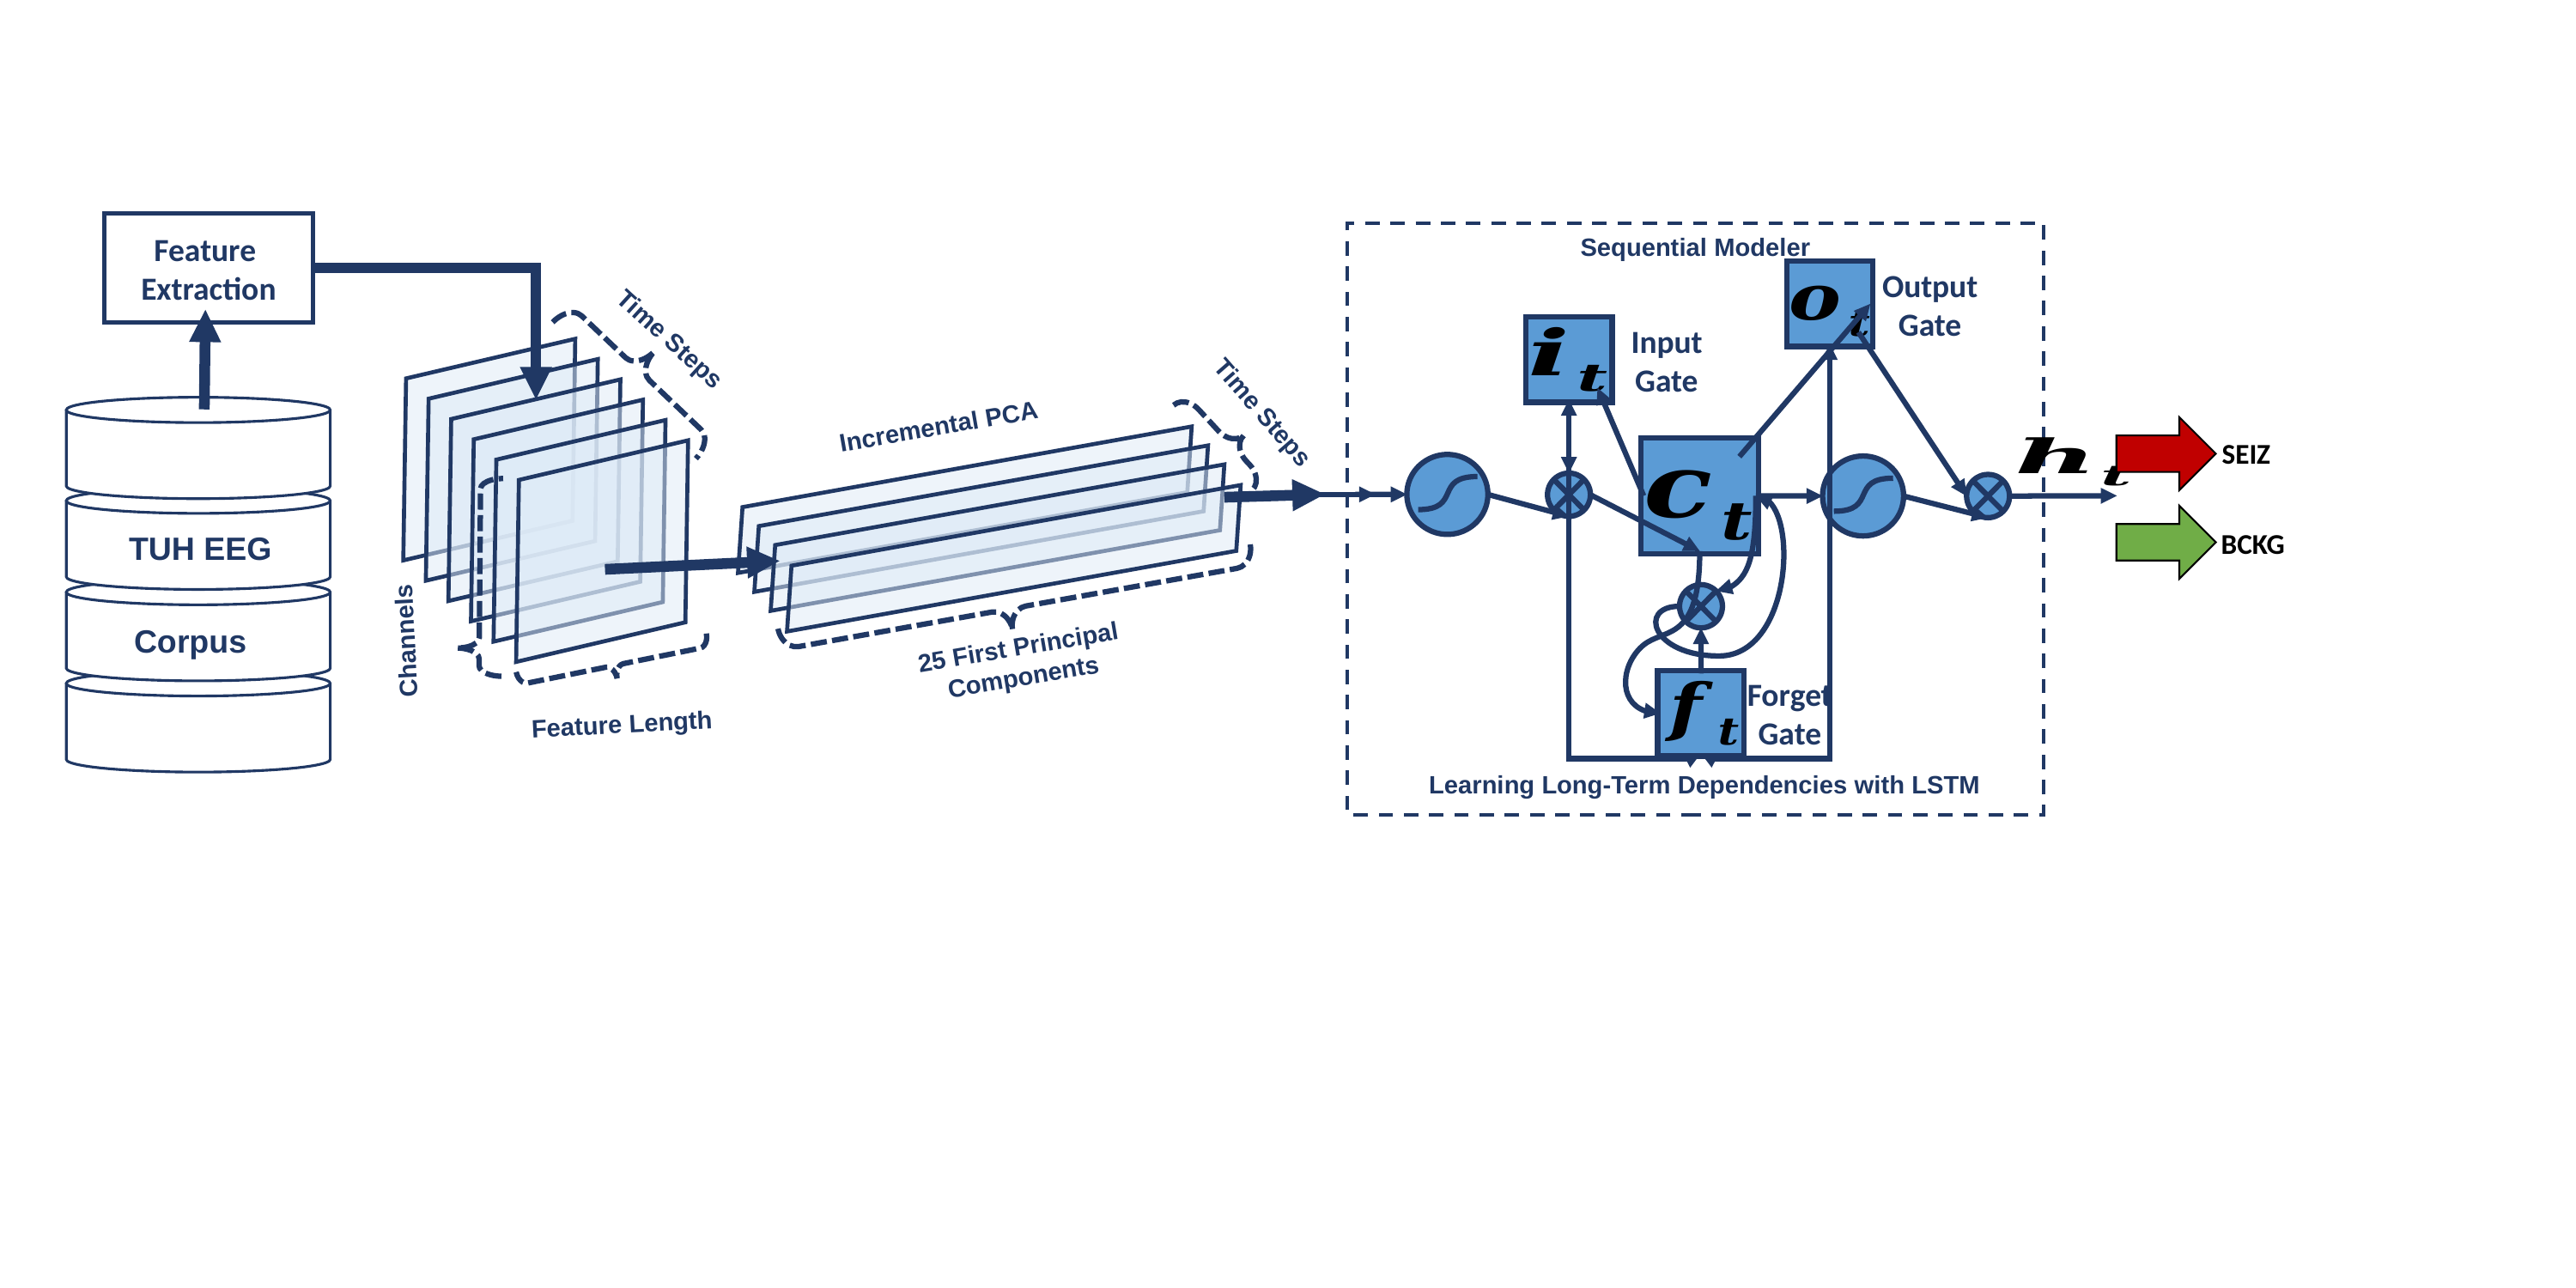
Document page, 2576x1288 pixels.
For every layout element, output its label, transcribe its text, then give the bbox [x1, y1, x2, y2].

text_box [1224, 494, 1310, 498]
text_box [313, 267, 536, 399]
text_box [2137, 415, 2208, 493]
text_box SEIZ [2208, 428, 2312, 477]
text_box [0, 397, 466, 773]
text_box Feature Extraction [104, 213, 313, 323]
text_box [728, 308, 1285, 698]
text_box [1310, 222, 2137, 815]
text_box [605, 561, 780, 570]
text_box [2137, 503, 2208, 581]
text_box BCKG [2208, 519, 2311, 567]
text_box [375, 232, 723, 749]
